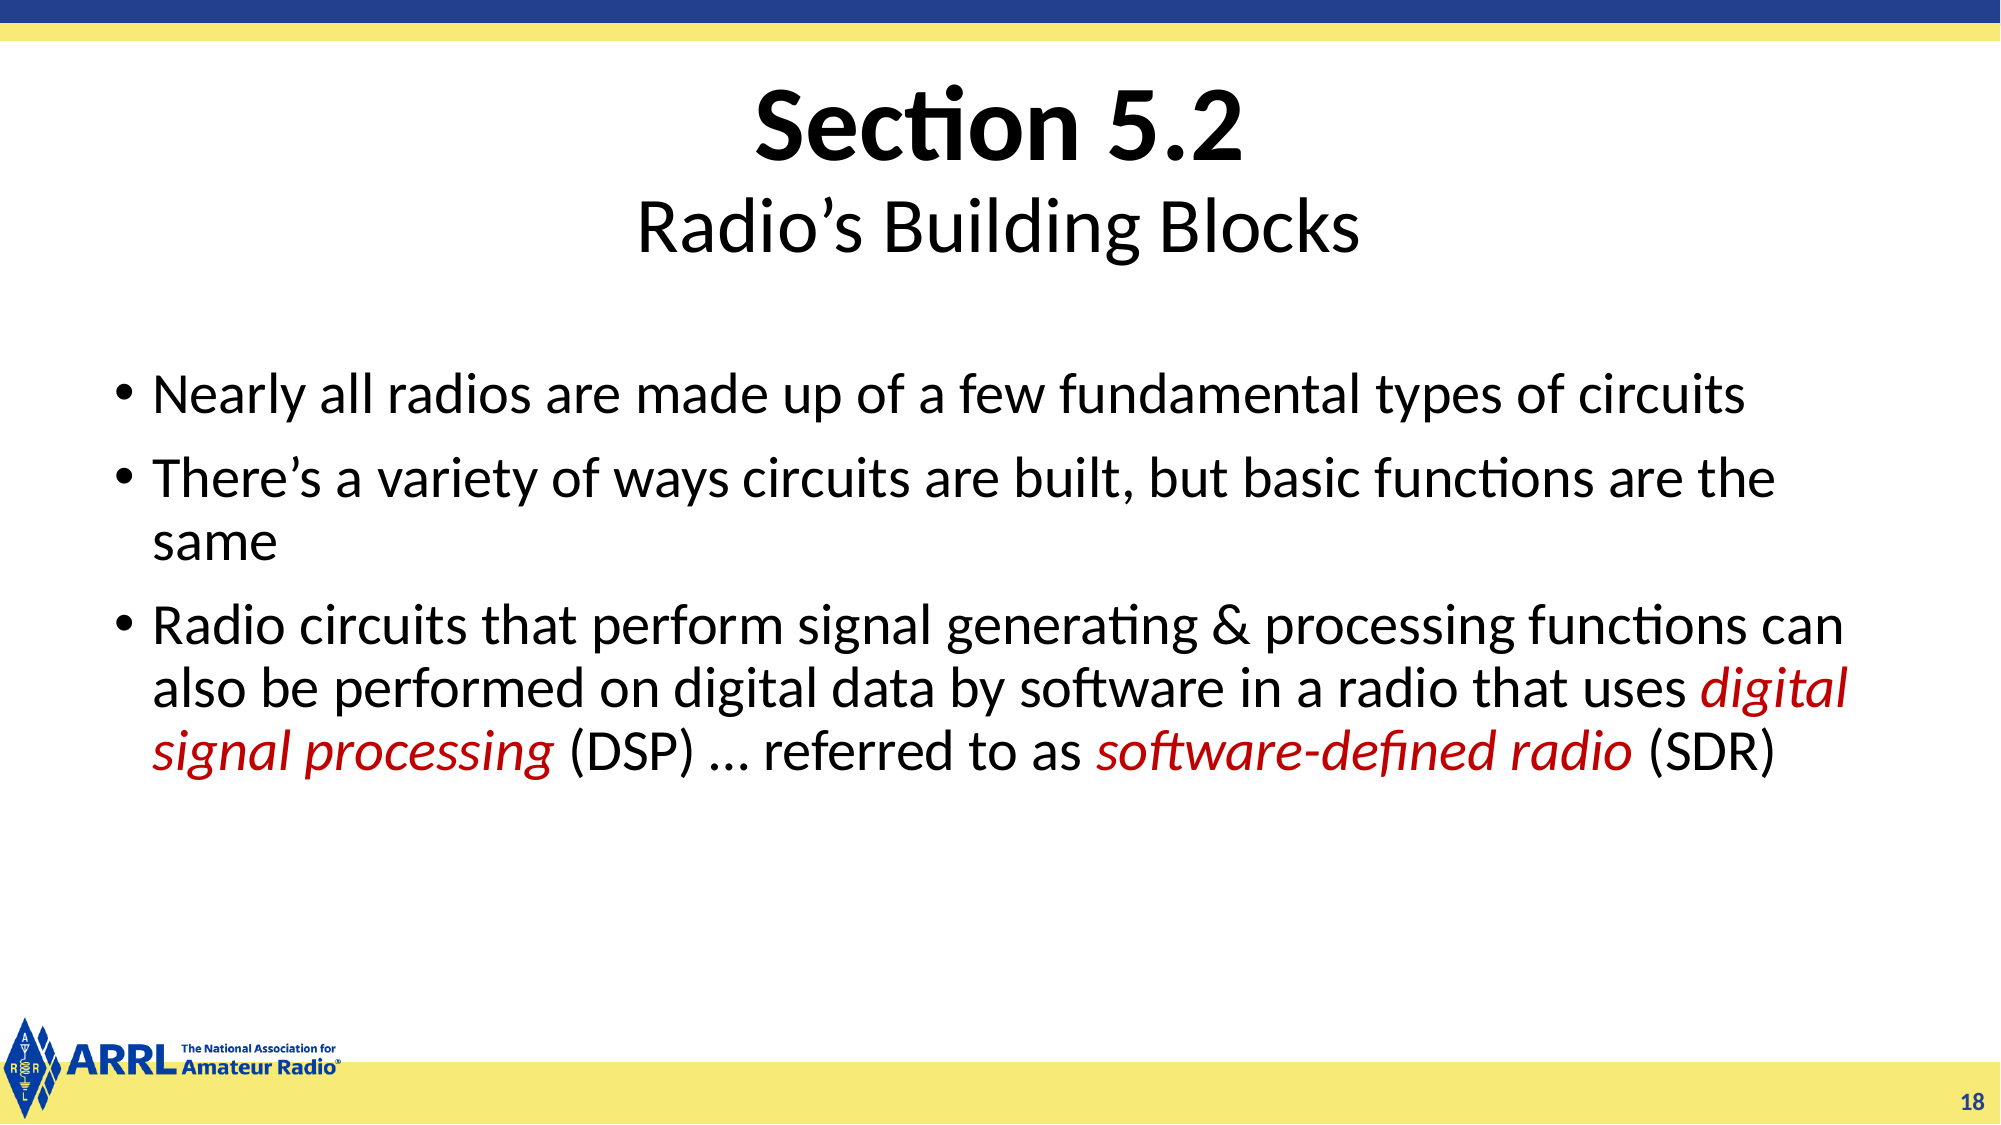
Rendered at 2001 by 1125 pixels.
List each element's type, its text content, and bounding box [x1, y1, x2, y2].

list Nearly all radios are made up of a few fundamental types of circuits There’s a variety of ways circuits are built, but basic functions are the same Radio circuits that perform signal generating & processing functions can also be performed on digital data by software in a radio that uses digital signal processing (DSP) … referred to as software-defined radio (SDR) [99, 355, 1900, 1075]
picture [1, 1015, 342, 1121]
title Section 5.2 Radio’s Building Blocks [137, 59, 1863, 278]
